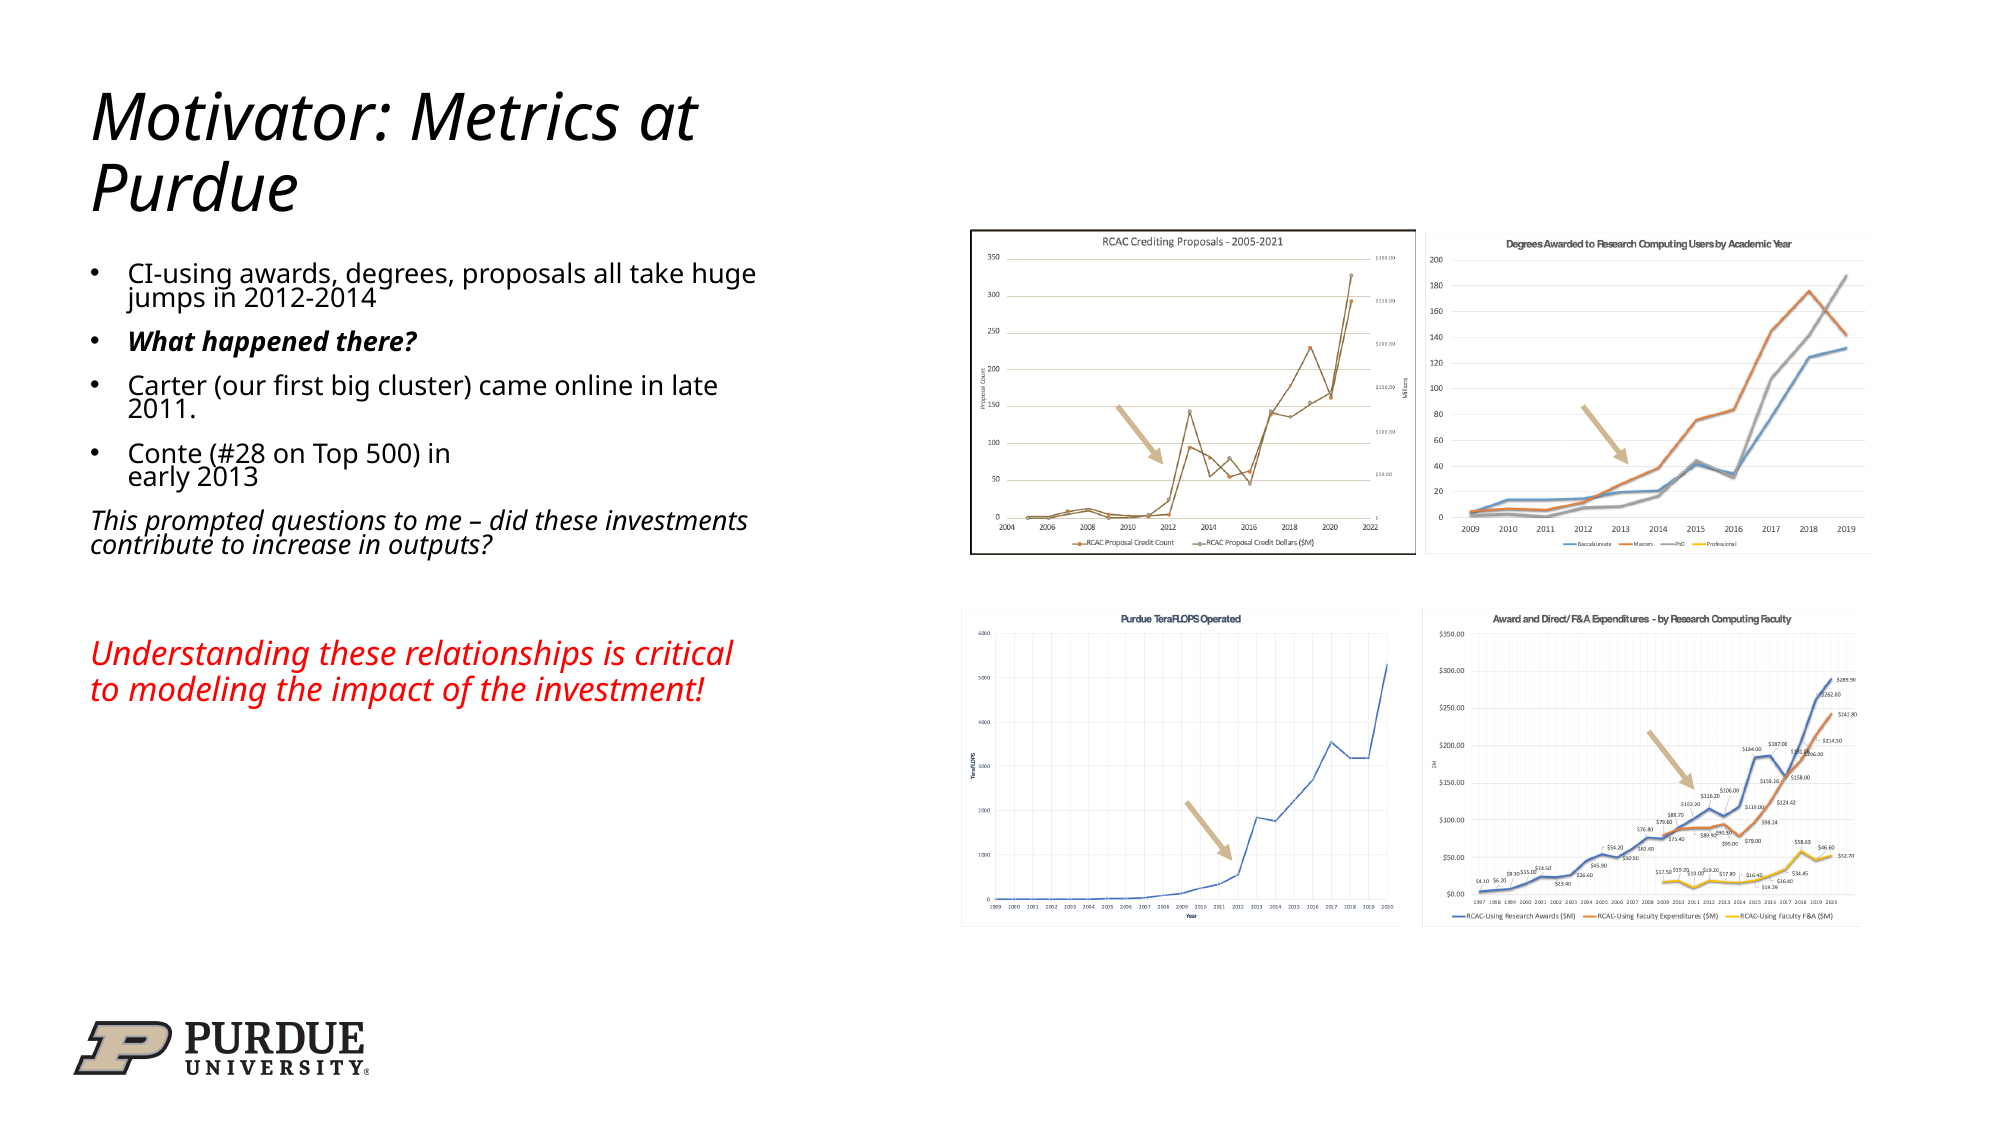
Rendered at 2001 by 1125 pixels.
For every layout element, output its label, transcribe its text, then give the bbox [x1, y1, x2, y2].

list CI-using awards, degrees, proposals all take huge jumps in 2012-2014 What happened there? Carter (our first big cluster) came online in late 2011. Conte (#28 on Top 500) in early 2013 This prompted questions to me – did these investments contribute to increase in outputs? Understanding these relationships is critical to modeling the impact of the investment! [75, 257, 783, 963]
picture [1422, 608, 1861, 927]
title Motivator: Metrics at Purdue [75, 75, 783, 234]
picture [970, 229, 1416, 555]
picture [961, 608, 1400, 927]
picture [1425, 233, 1872, 554]
